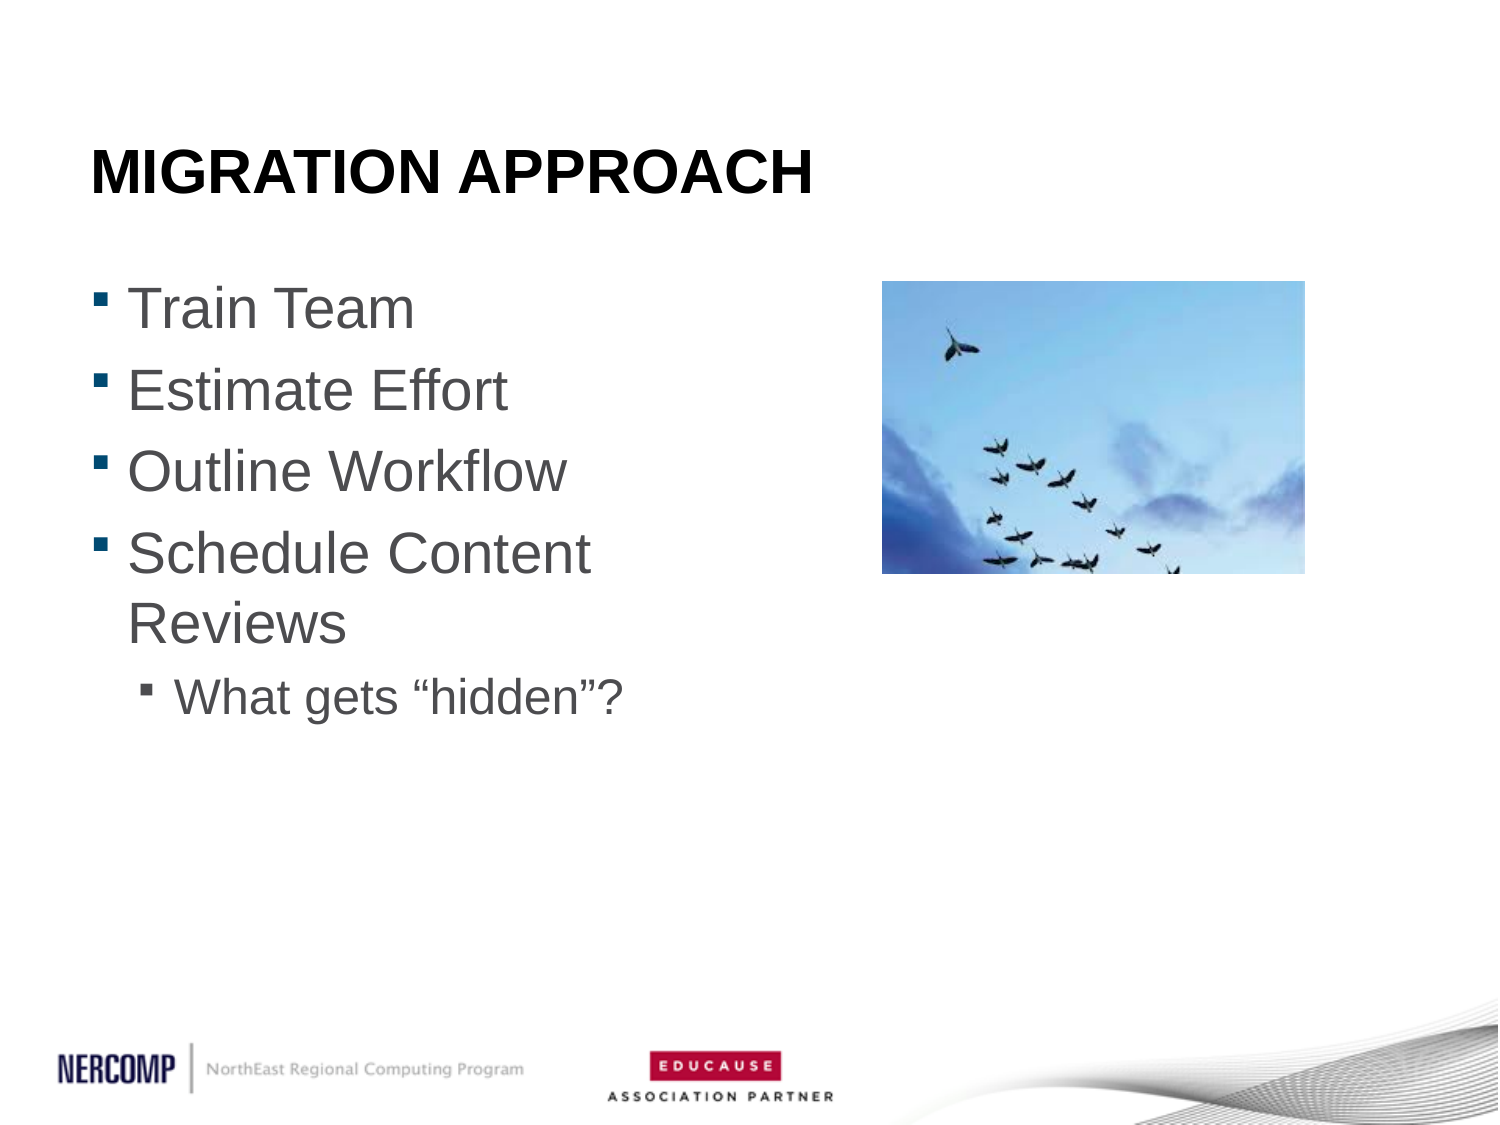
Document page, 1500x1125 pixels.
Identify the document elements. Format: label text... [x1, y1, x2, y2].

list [882, 281, 1305, 575]
picture [2, 990, 1498, 1125]
title Migration approach [75, 75, 1450, 263]
list Train Team Estimate Effort Outline Workflow Schedule Content Reviews What gets “hidden”? [74, 262, 738, 1006]
